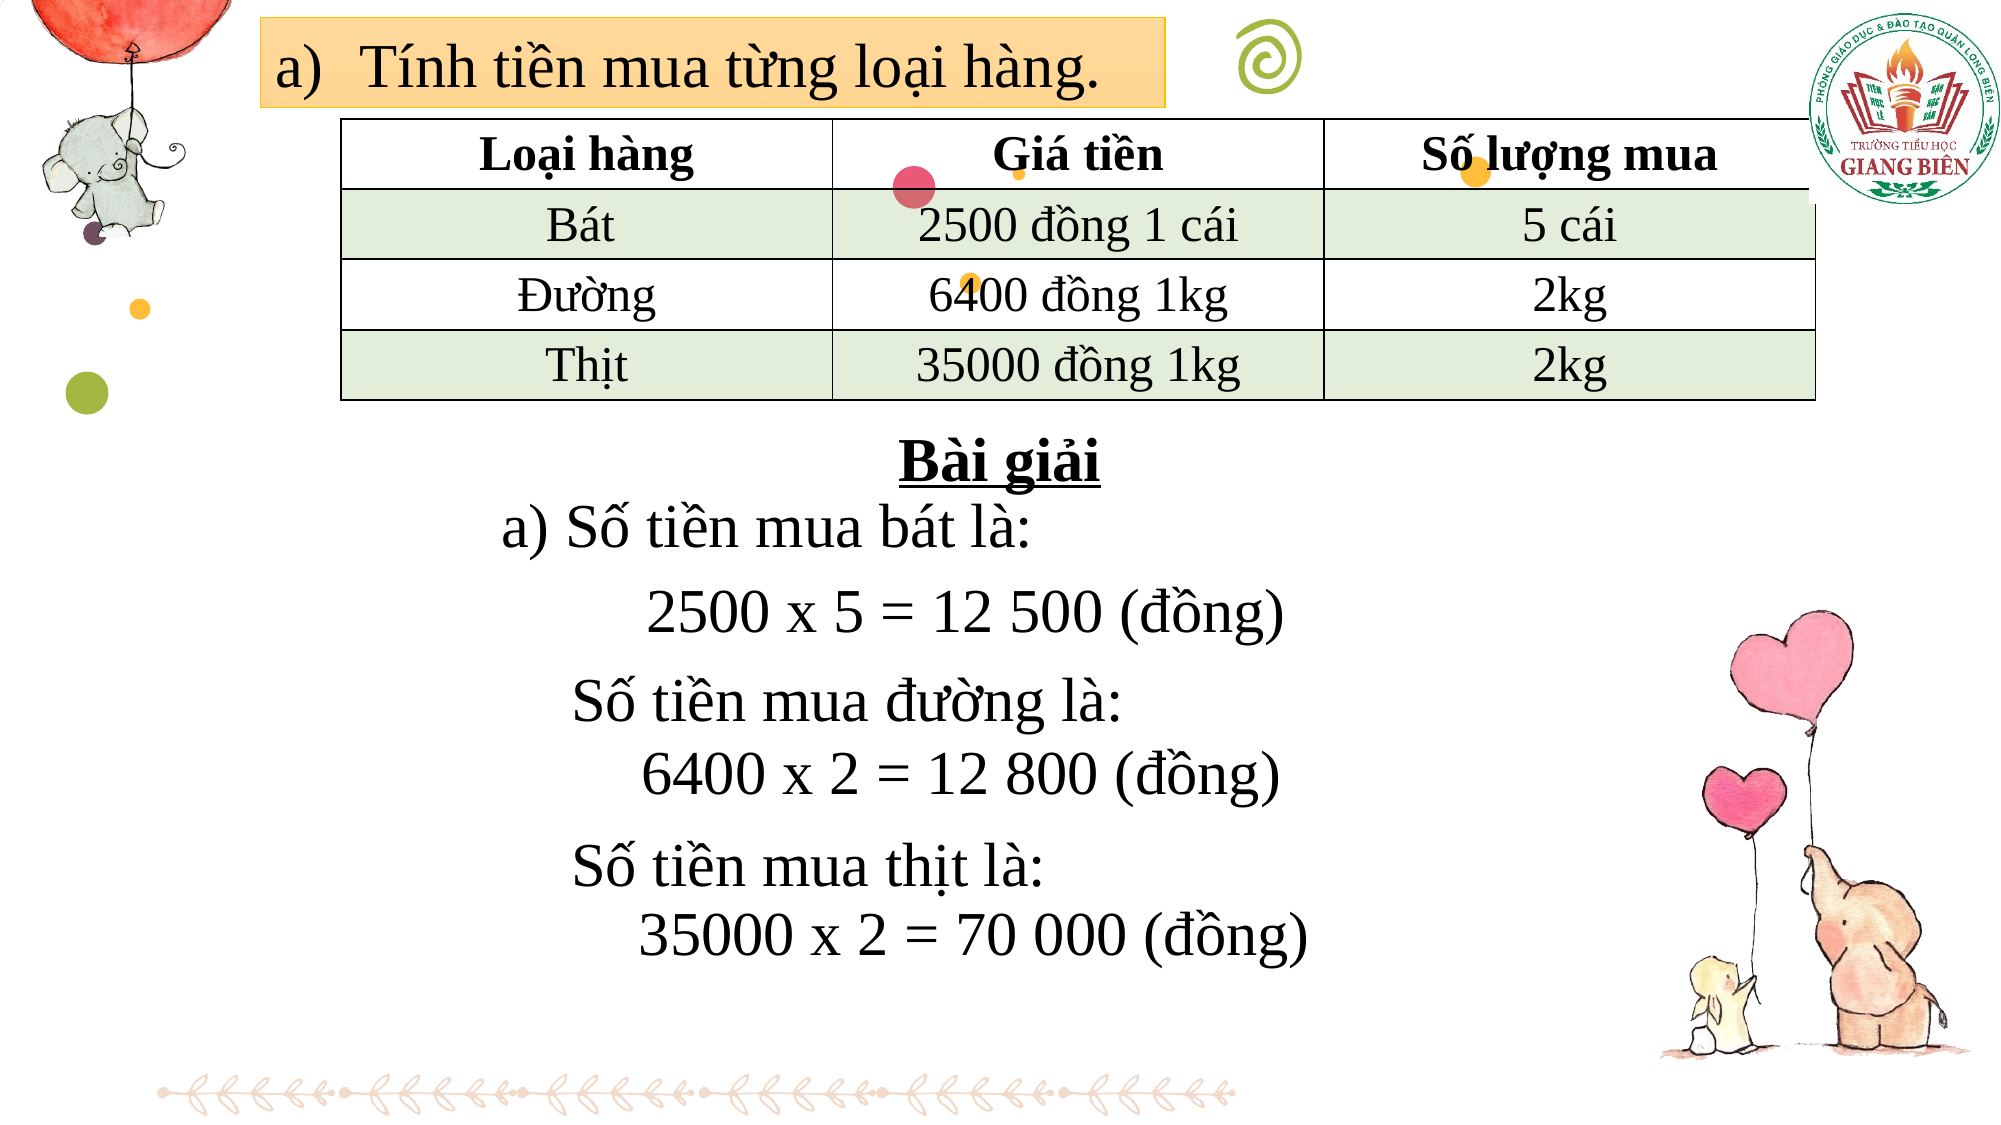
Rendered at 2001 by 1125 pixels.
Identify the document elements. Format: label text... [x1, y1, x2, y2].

table_cell 5 cái [1504, 190, 1815, 258]
table_cell 2kg [1504, 331, 1815, 399]
table_header Số lượng mua [1504, 120, 1809, 188]
picture [0, 0, 1504, 468]
text_box a) Số tiền mua bát là: [486, 477, 1177, 568]
picture [157, 1073, 1236, 1116]
picture [1809, 13, 2000, 204]
text_box Số tiền mua đường là: [556, 651, 1177, 741]
text_box Số tiền mua thịt là: [556, 816, 1177, 906]
text_box 6400 x 2 = 12 800 (đồng) [626, 724, 1412, 815]
text_box Bài giải [679, 468, 1321, 501]
table_cell 2kg [1504, 260, 1815, 329]
text_box 2500 x 5 = 12 500 (đồng) [631, 563, 1504, 653]
text_box 35000 x 2 = 70 000 (đồng) [624, 886, 1404, 976]
picture [1643, 578, 1989, 1076]
